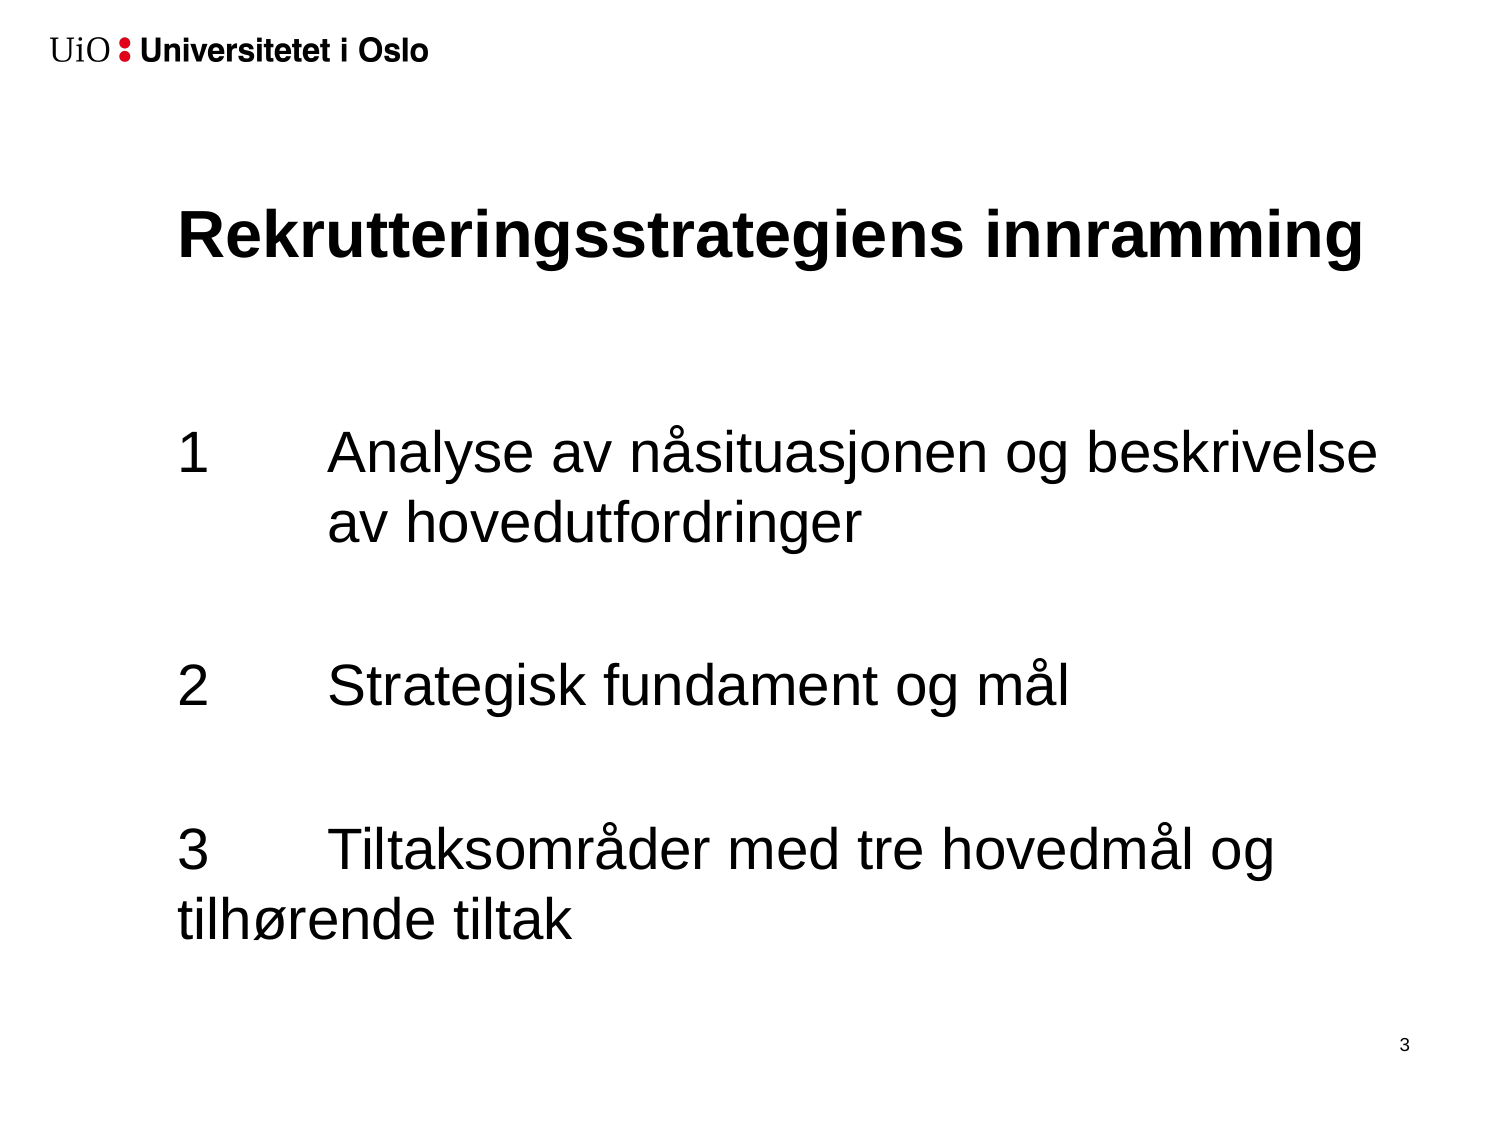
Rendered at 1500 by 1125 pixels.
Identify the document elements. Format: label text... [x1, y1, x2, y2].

slide_number 4 [1312, 1024, 1426, 1101]
title Rekrutteringsstrategiens innramming [162, 137, 1426, 324]
list 1 Analyse av nåsituasjonen og beskrivelse av hovedutfordringer 2 Strategisk fundament og mål 3 Tiltaksområder med tre hovedmål og tilhørende tiltak [162, 324, 1426, 1001]
picture [50, 37, 428, 62]
